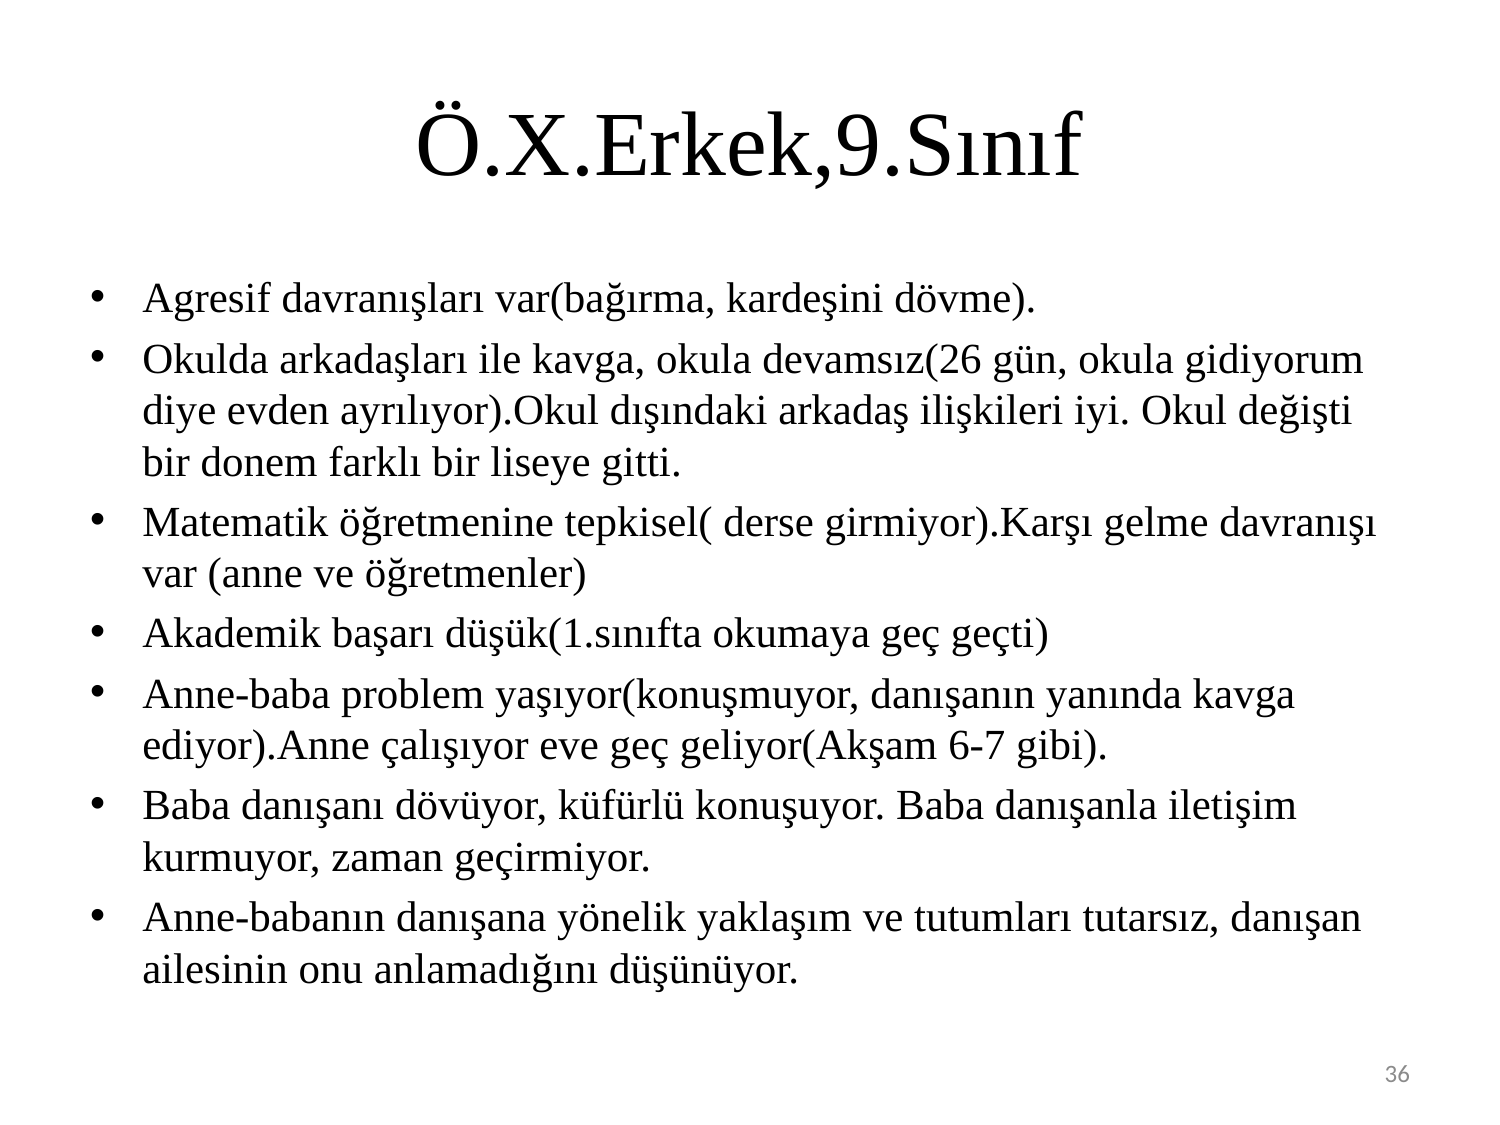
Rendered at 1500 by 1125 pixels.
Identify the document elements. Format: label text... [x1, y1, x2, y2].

title Ö.X.Erkek,9.Sınıf [75, 45, 1425, 233]
list Agresif davranışları var(bağırma, kardeşini dövme). Okulda arkadaşları ile kavga, okula devamsız(26 gün, okula gidiyorum diye evden ayrılıyor).Okul dışındaki arkadaş ilişkileri iyi. Okul değişti bir donem farklı bir liseye gitti. Matematik öğretmenine tepkisel( derse girmiyor).Karşı gelme davranışı var (anne ve öğretmenler) Akademik başarı düşük(1.sınıfta okumaya geç geçti) Anne-baba problem yaşıyor(konuşmuyor, danışanın yanında kavga ediyor).Anne çalışıyor eve geç geliyor(Akşam 6-7 gibi). Baba danışanı dövüyor, küfürlü konuşuyor. Baba danışanla iletişim kurmuyor, zaman geçirmiyor. Anne-babanın danışana yönelik yaklaşım ve tutumları tutarsız, danışan ailesinin onu anlamadığını düşünüyor. [75, 262, 1425, 1005]
slide_number 36 [1074, 1042, 1425, 1103]
